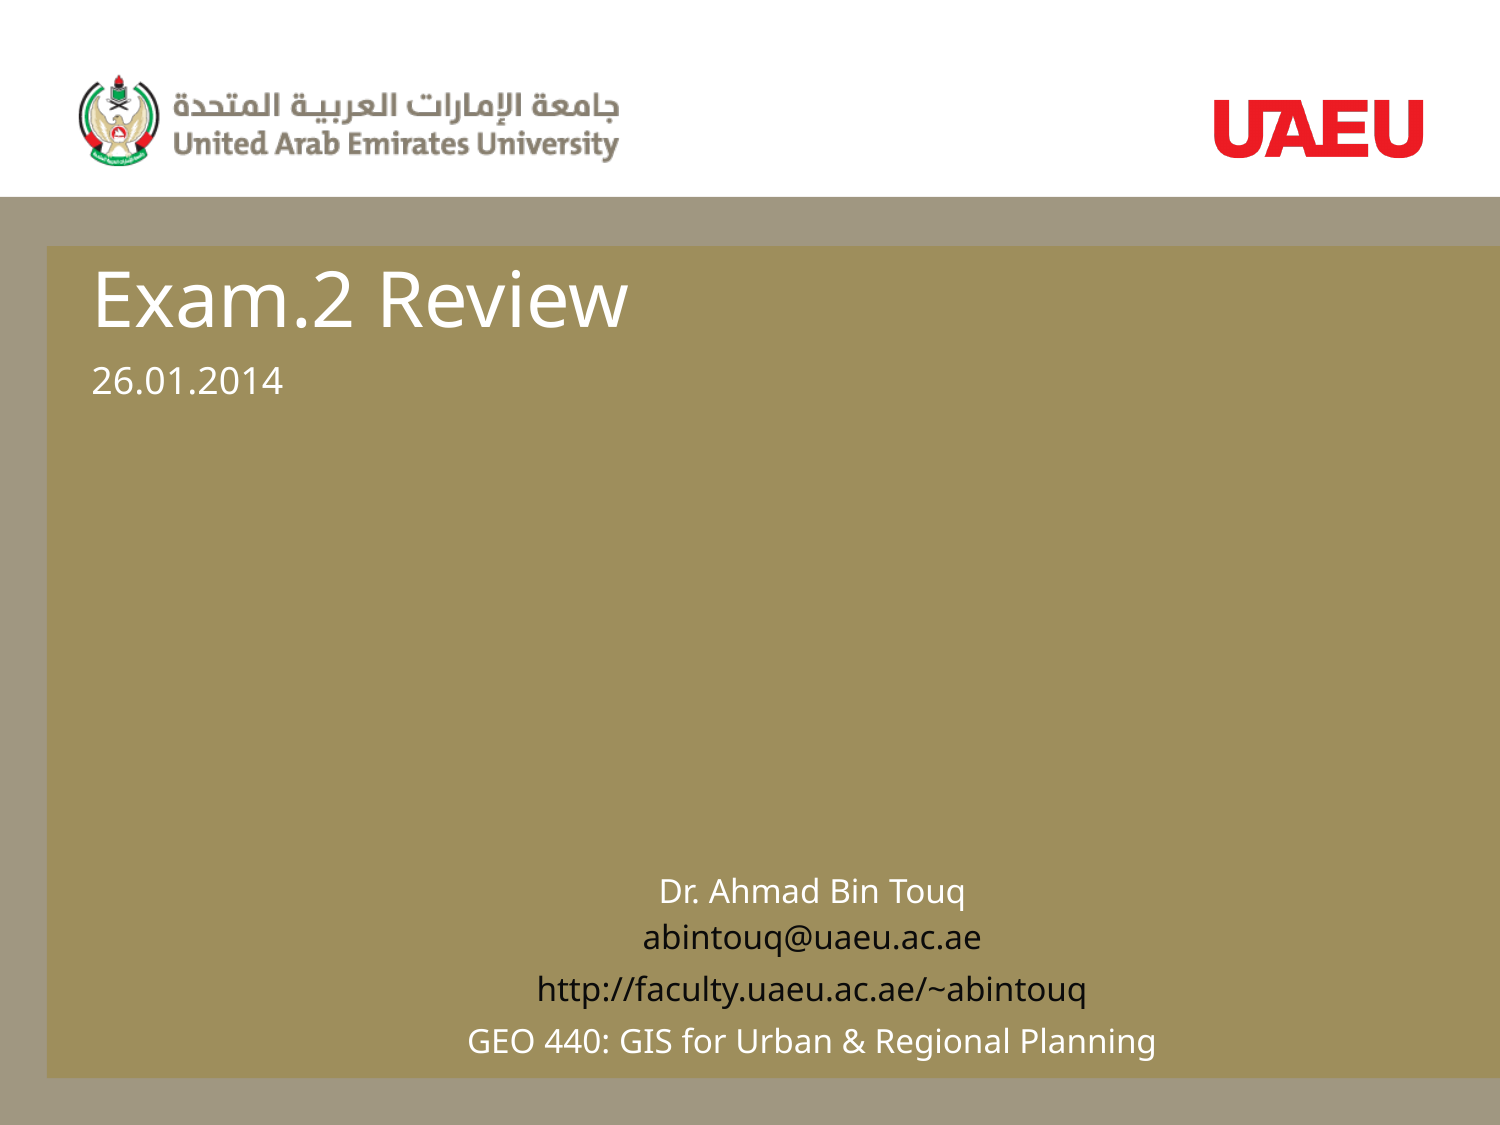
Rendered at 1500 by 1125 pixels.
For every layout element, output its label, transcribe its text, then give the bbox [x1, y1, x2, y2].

title Exam.2 Review [76, 243, 1490, 351]
picture [1212, 96, 1425, 159]
picture [75, 67, 625, 175]
text_box Dr. Ahmad Bin Touq abintouq@uaeu.ac.ae http://faculty.uaeu.ac.ae/~abintouq GEO 440: GIS for Urban & Regional Planning [375, 862, 1250, 1075]
subtitle 26.01.2014 [76, 349, 1127, 425]
